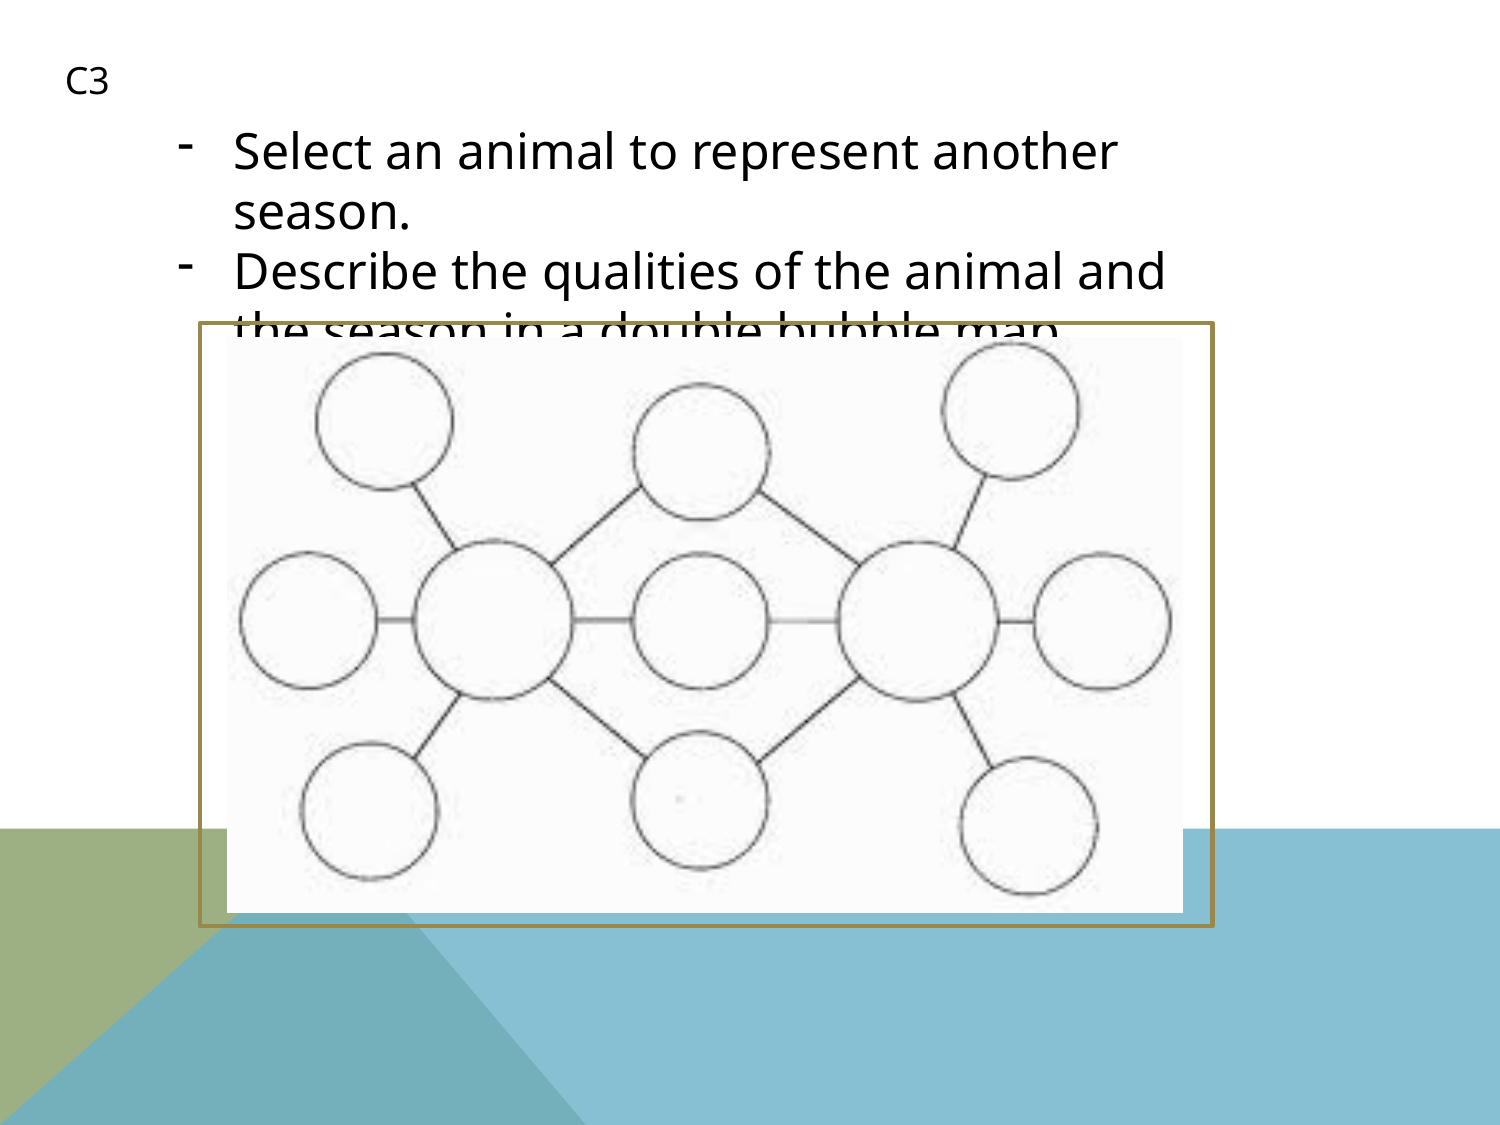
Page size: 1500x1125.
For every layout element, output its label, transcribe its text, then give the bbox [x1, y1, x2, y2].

text_box C3 [50, 49, 225, 110]
text_box Select an animal to represent another season. Describe the qualities of the animal and the season in a double bubble map. [162, 112, 1238, 368]
picture [226, 337, 1183, 913]
text_box [198, 321, 1215, 928]
